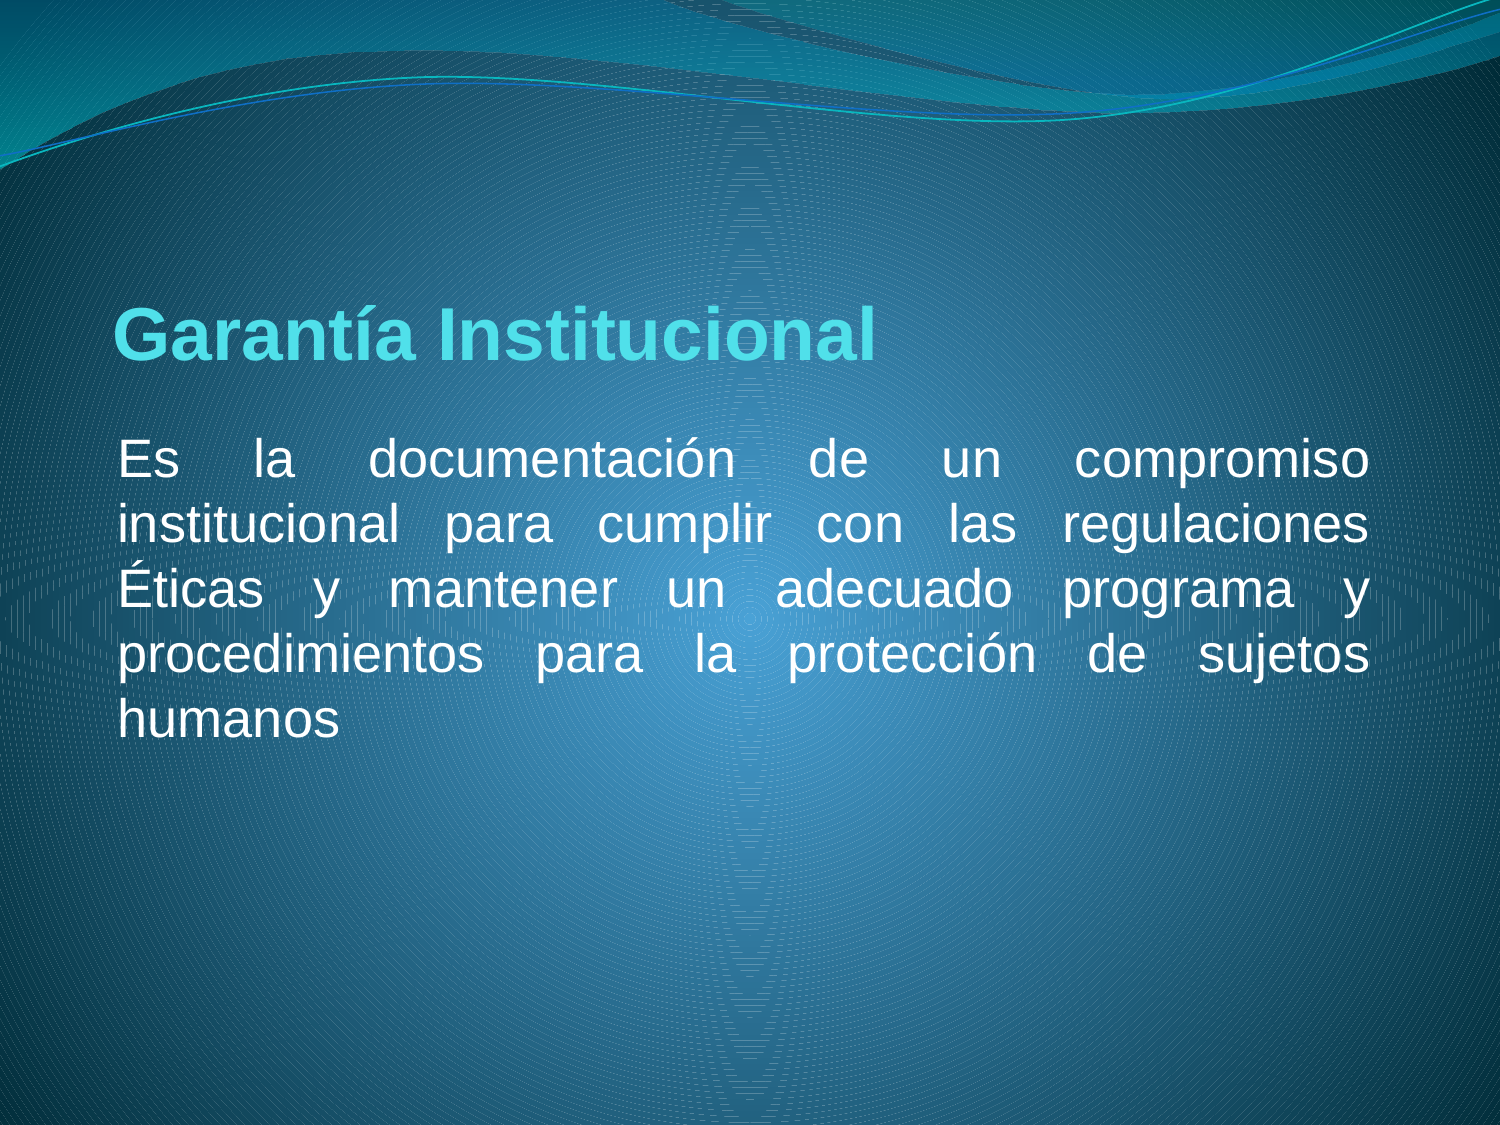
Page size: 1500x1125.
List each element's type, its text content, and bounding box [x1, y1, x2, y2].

title Garantía Institucional [112, 152, 1388, 375]
subtitle Es la documentación de un compromiso institucional para cumplir con las regulaciones Éticas y mantener un adecuado programa y procedimientos para la protección de sujetos humanos [117, 339, 1383, 1079]
